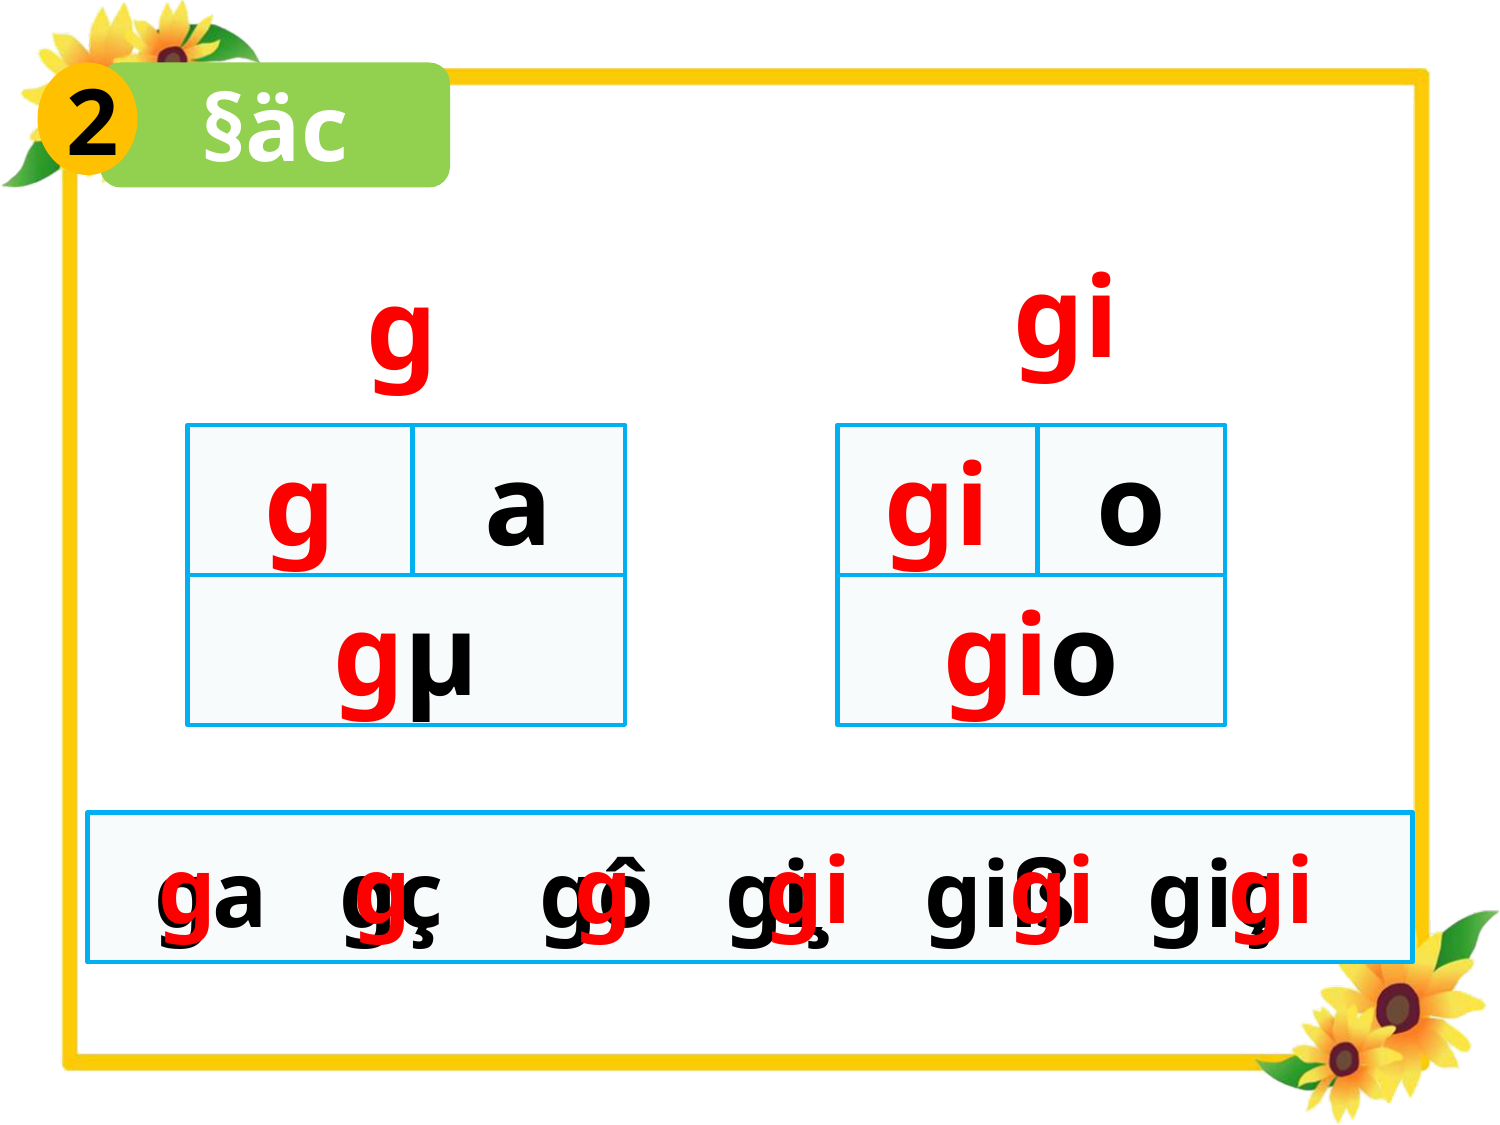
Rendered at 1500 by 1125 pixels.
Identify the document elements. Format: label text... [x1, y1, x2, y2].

text_box §äc [99, 60, 453, 190]
text_box g [143, 824, 232, 950]
text_box gi [994, 824, 1111, 950]
text_box gi [998, 237, 1134, 388]
text_box gio [835, 577, 1227, 727]
text_box g [185, 423, 410, 573]
text_box gi [750, 824, 867, 950]
picture [0, 0, 1500, 1125]
text_box gµ [185, 573, 627, 727]
text_box g [352, 249, 454, 400]
text_box 2 [35, 60, 140, 178]
text_box g [339, 824, 427, 950]
text_box g [559, 824, 648, 950]
text_box a [410, 423, 627, 573]
text_box gi [835, 423, 1035, 577]
text_box o [1035, 423, 1227, 577]
text_box gi [1213, 824, 1330, 950]
text_box ga gç gô gi¸ giß giç [85, 810, 1415, 964]
